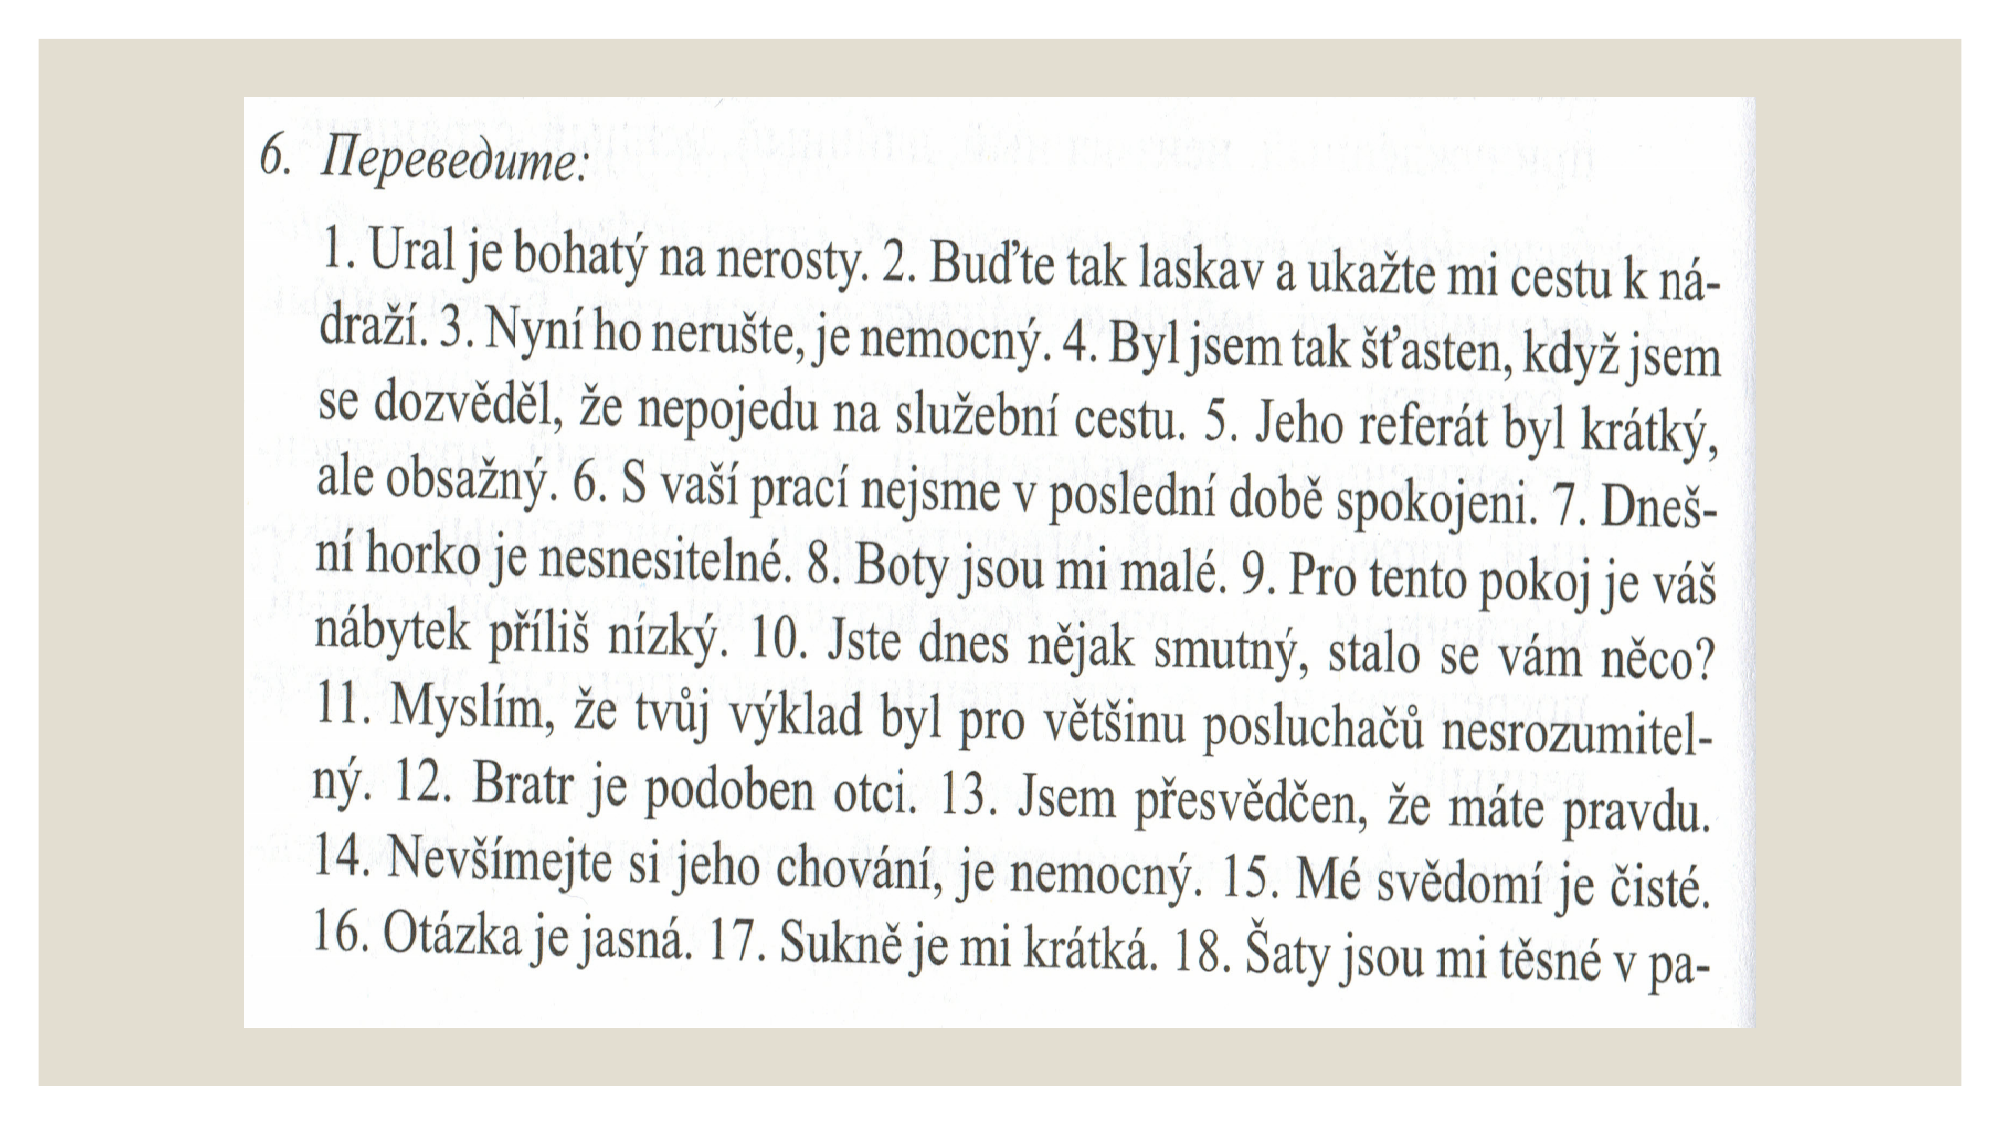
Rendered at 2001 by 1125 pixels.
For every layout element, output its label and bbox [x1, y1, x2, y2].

picture [244, 97, 1756, 1028]
